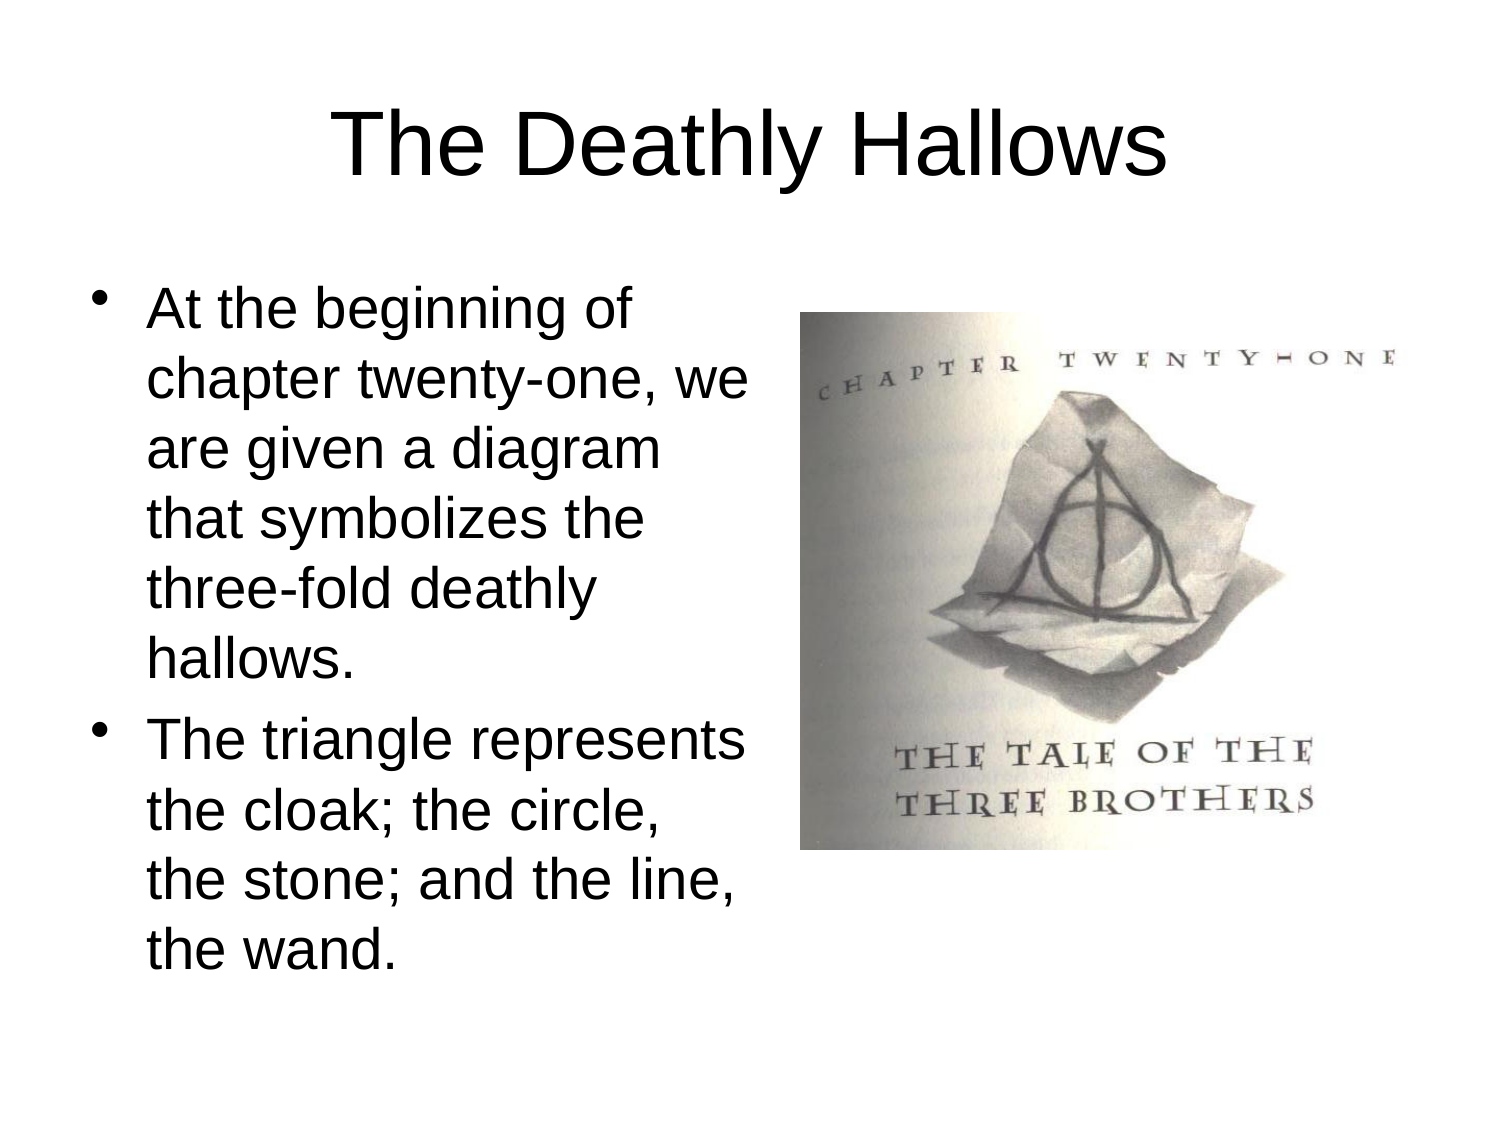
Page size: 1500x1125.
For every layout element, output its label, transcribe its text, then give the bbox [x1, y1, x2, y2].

list At the beginning of chapter twenty-one, we are given a diagram that symbolizes the three-fold deathly hallows. The triangle represents the cloak; the circle, the stone; and the line, the wand. [75, 262, 775, 1005]
title The Deathly Hallows [75, 45, 1425, 233]
picture [799, 312, 1451, 851]
